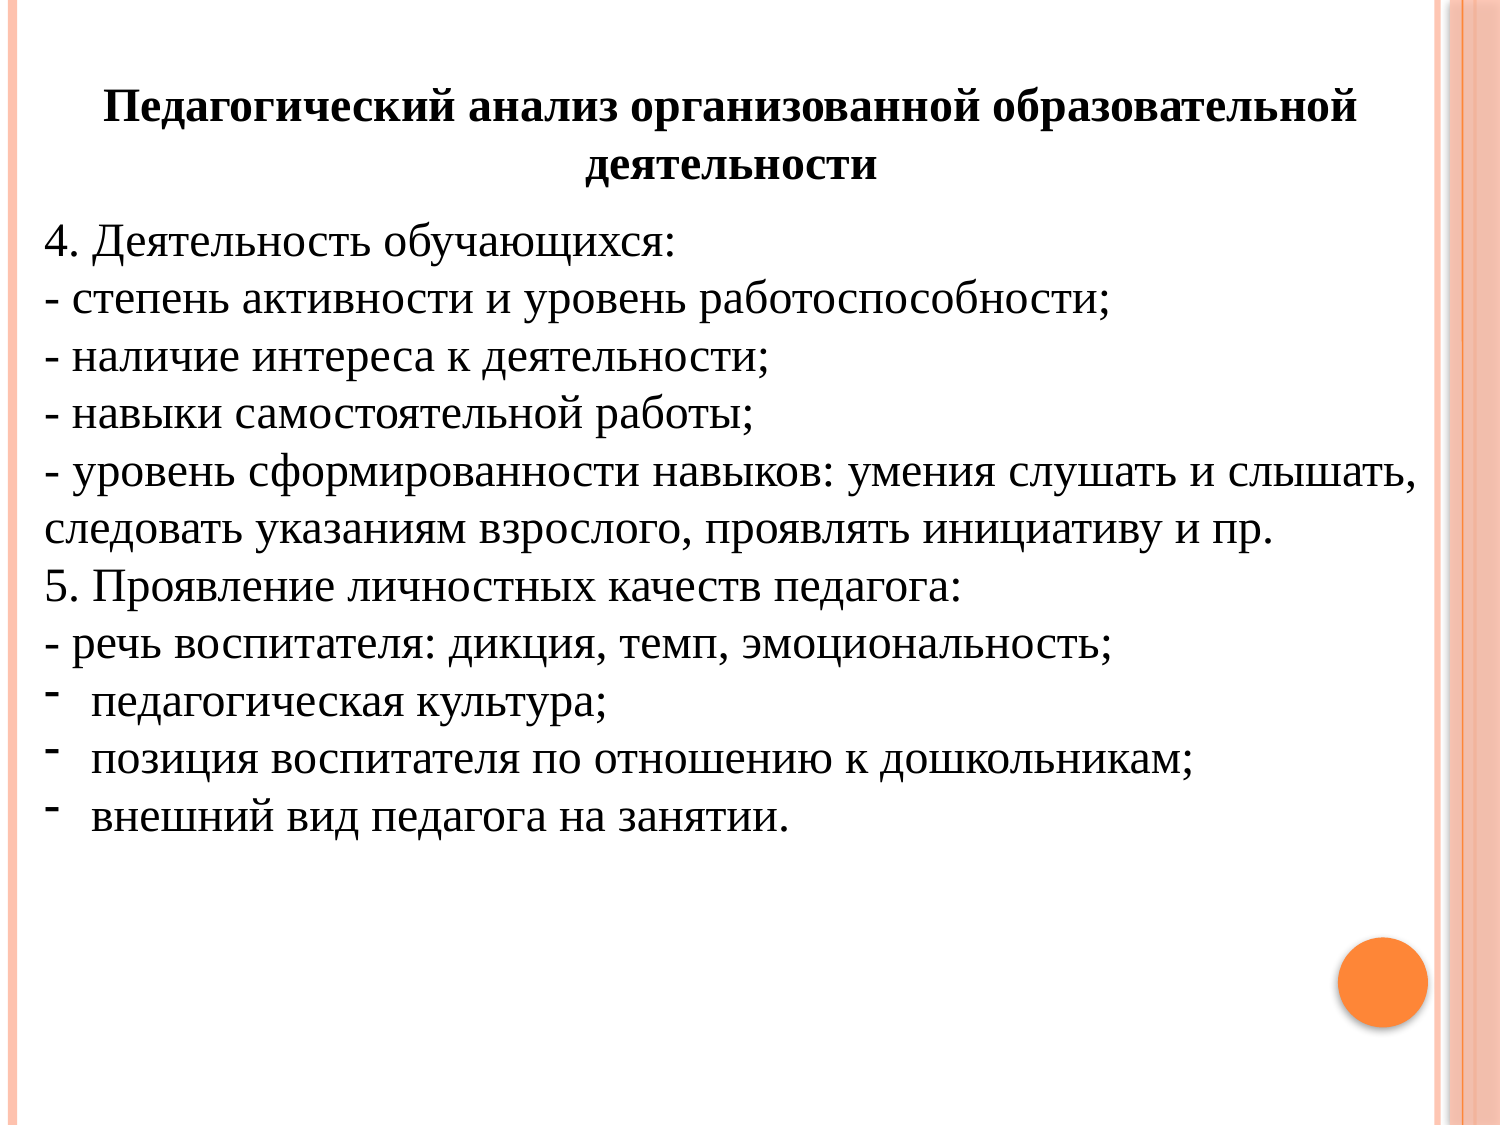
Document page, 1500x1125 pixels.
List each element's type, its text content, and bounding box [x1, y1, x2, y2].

text_box Педагогический анализ организованной образовательной деятельности 4. Деятельность обучающихся: - степень активности и уровень работоспособности; - наличие интереса к деятельности; - навыки самостоятельной работы; - уровень сформированности навыков: умения слушать и слышать, следовать указаниям взрослого, проявлять инициативу и пр. 5. Проявление личностных качеств педагога: - речь воспитателя: дикция, темп, эмоциональность; педагогическая культура; позиция воспитателя по отношению к дошкольникам; внешний вид педагога на занятии. [29, 66, 1435, 939]
